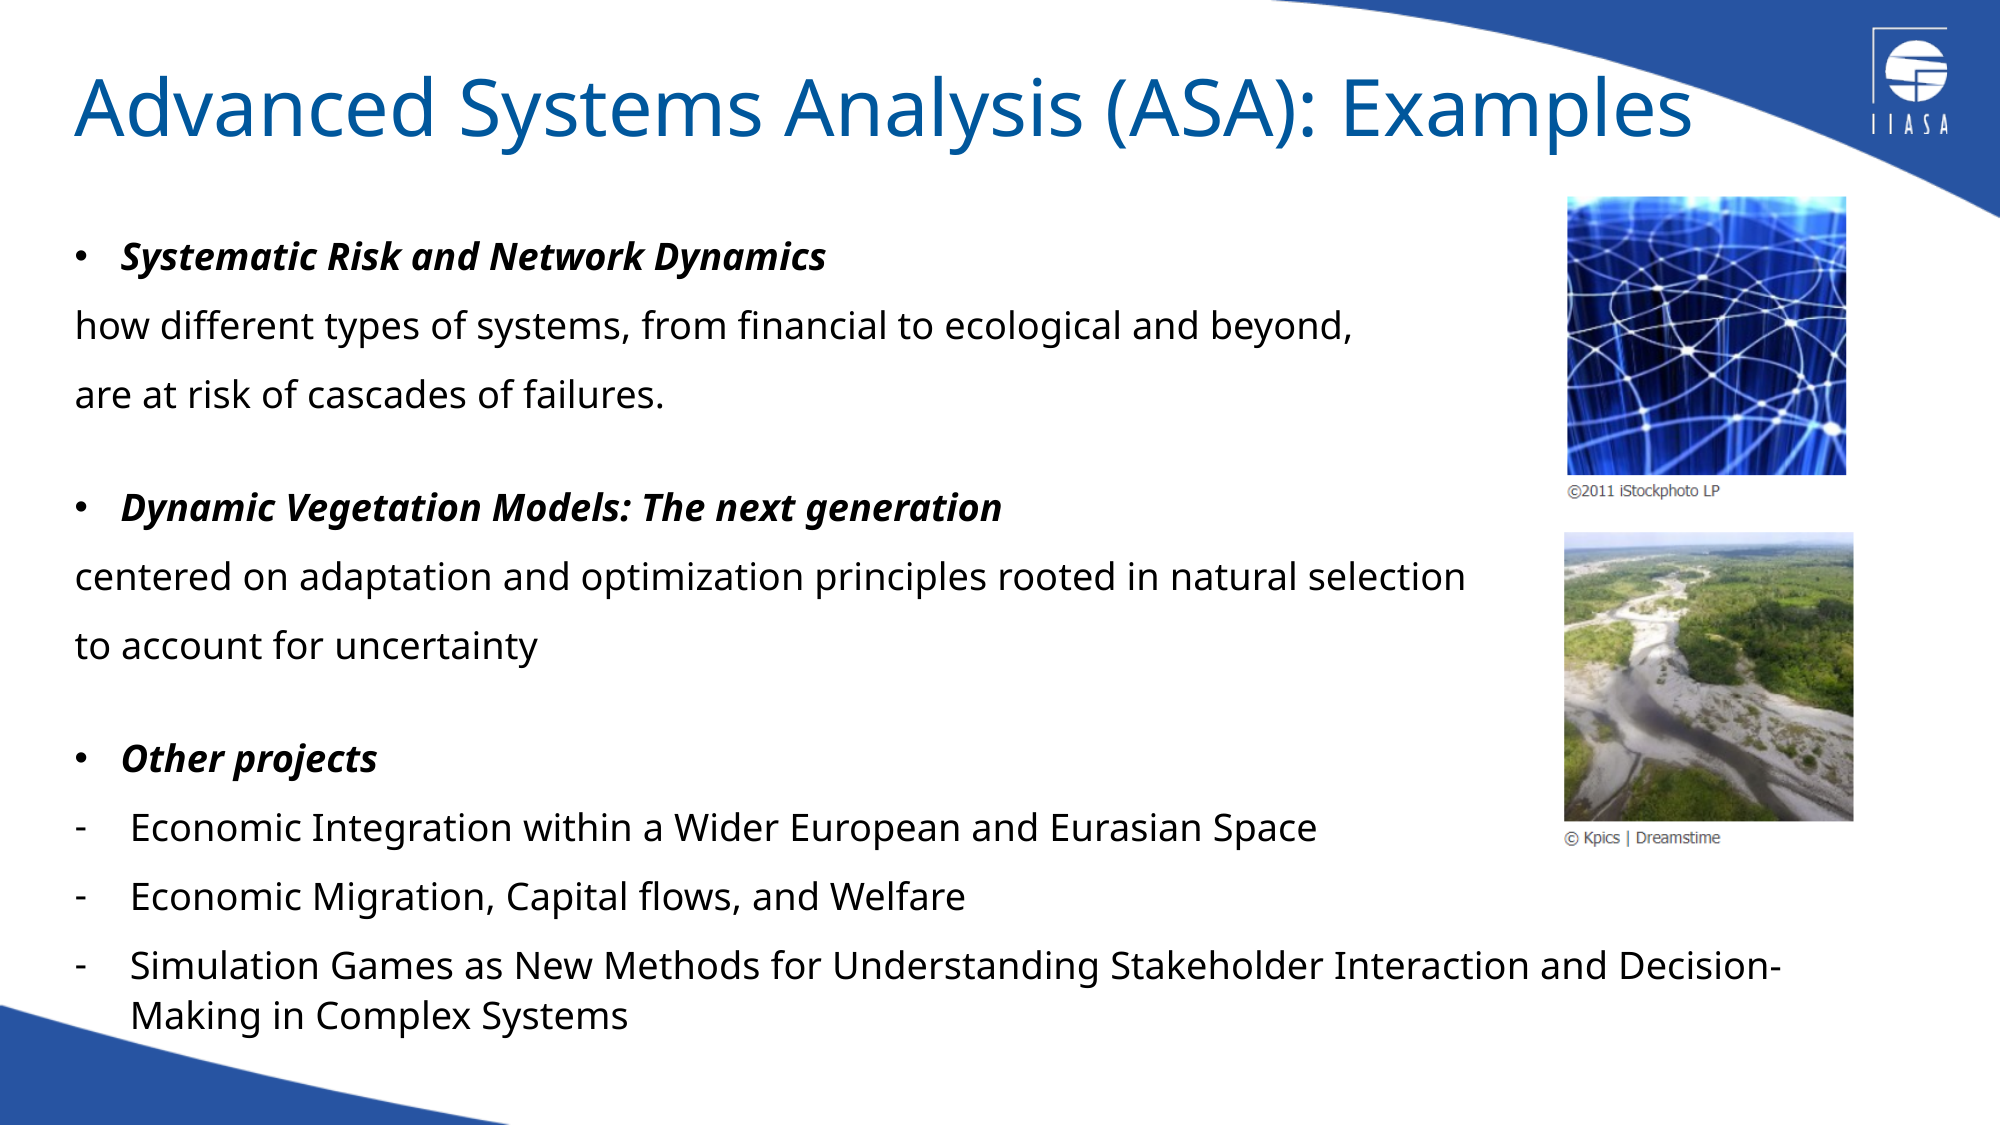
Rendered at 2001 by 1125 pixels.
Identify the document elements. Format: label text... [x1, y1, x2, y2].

list Systematic Risk and Network Dynamics how different types of systems, from financial to ecological and beyond, are at risk of cascades of failures. Dynamic Vegetation Models: The next generation centered on adaptation and optimization principles rooted in natural selection to account for uncertainty Other projects Economic Integration within a Wider European and Eurasian Space Economic Migration, Capital flows, and Welfare Simulation Games as New Methods for Understanding Stakeholder Interaction and Decision-Making in Complex Systems [59, 220, 1820, 1054]
title Advanced Systems Analysis (ASA): Examples [59, 59, 1863, 161]
picture [0, 0, 2000, 1125]
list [1562, 180, 1863, 503]
